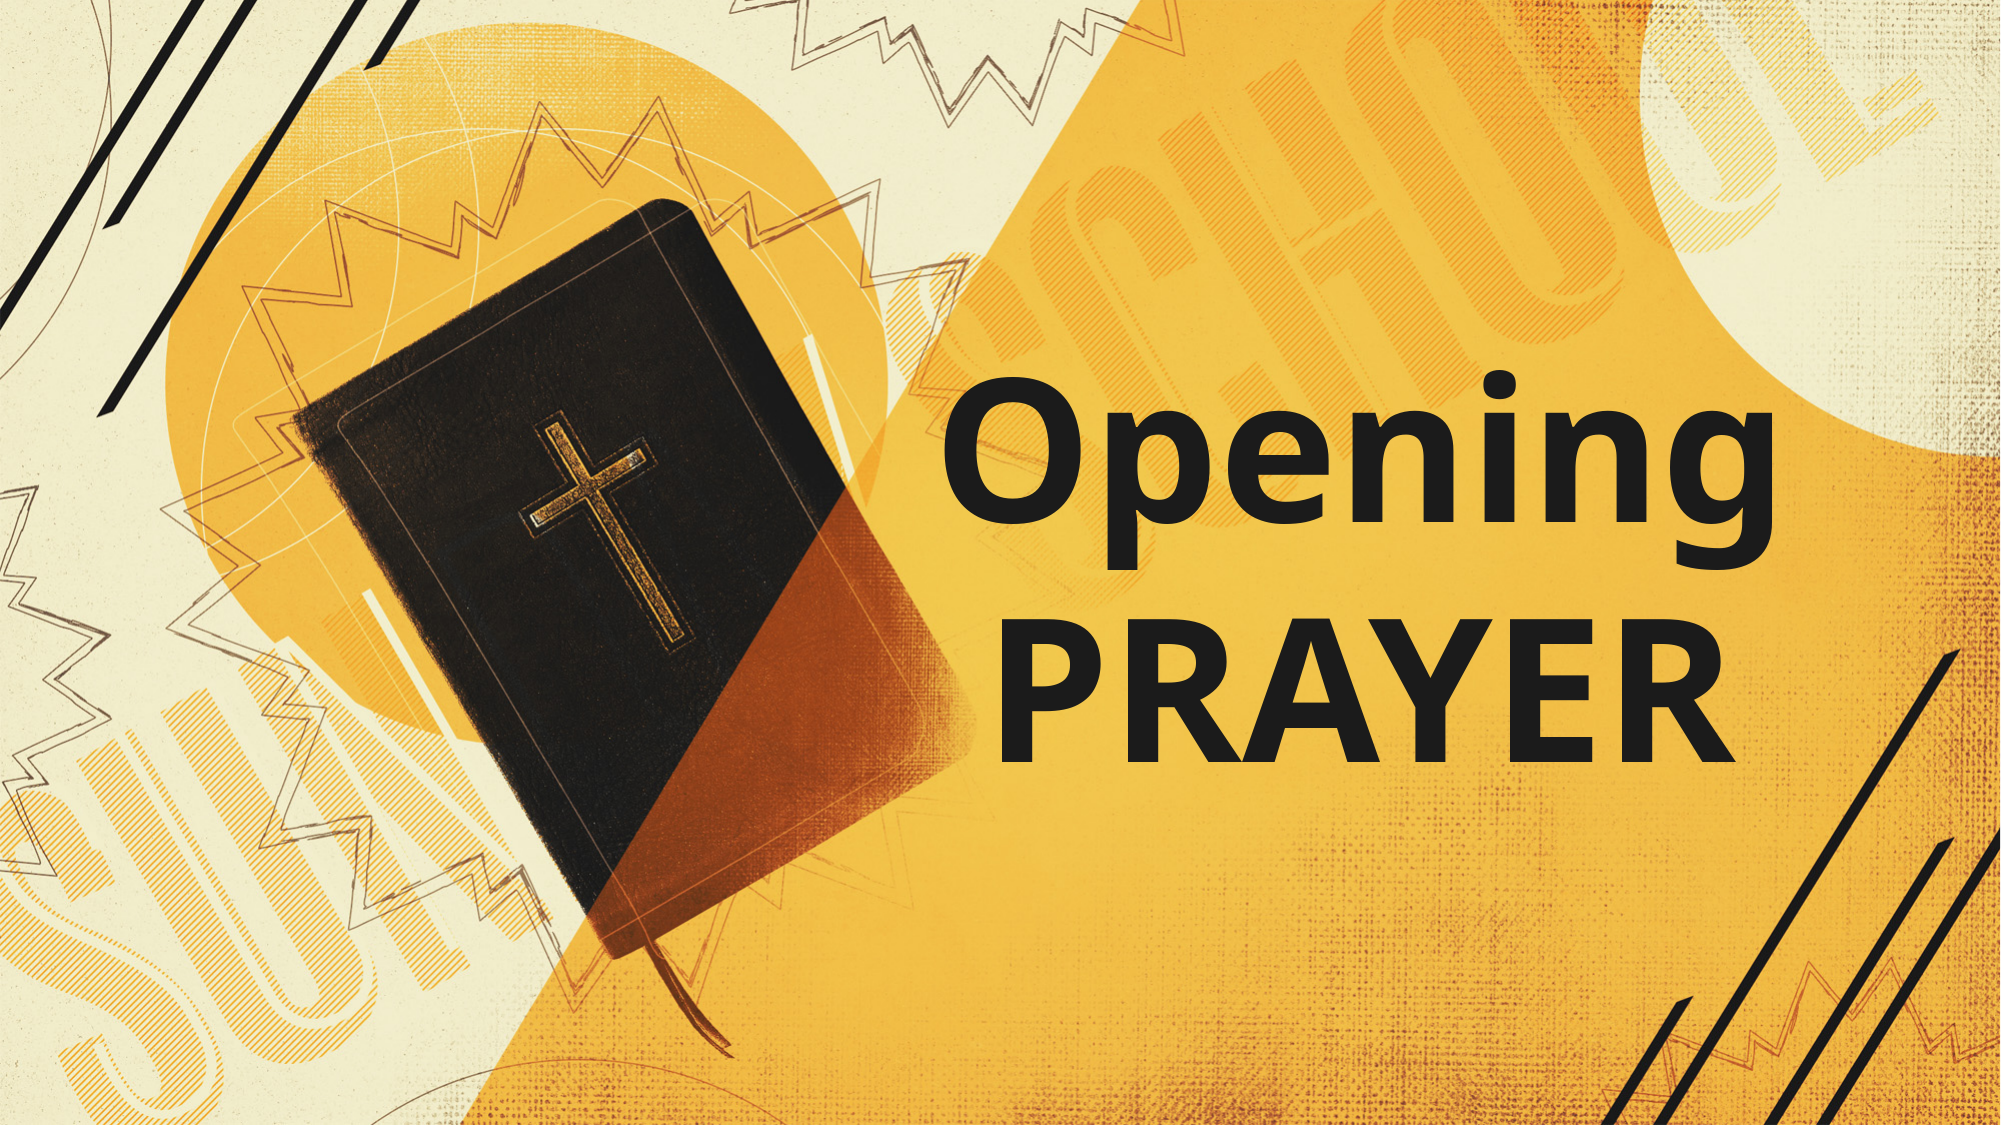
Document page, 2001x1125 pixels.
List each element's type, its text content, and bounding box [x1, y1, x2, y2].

title Opening PRAYER [873, 305, 1849, 820]
picture [0, 0, 2001, 1125]
